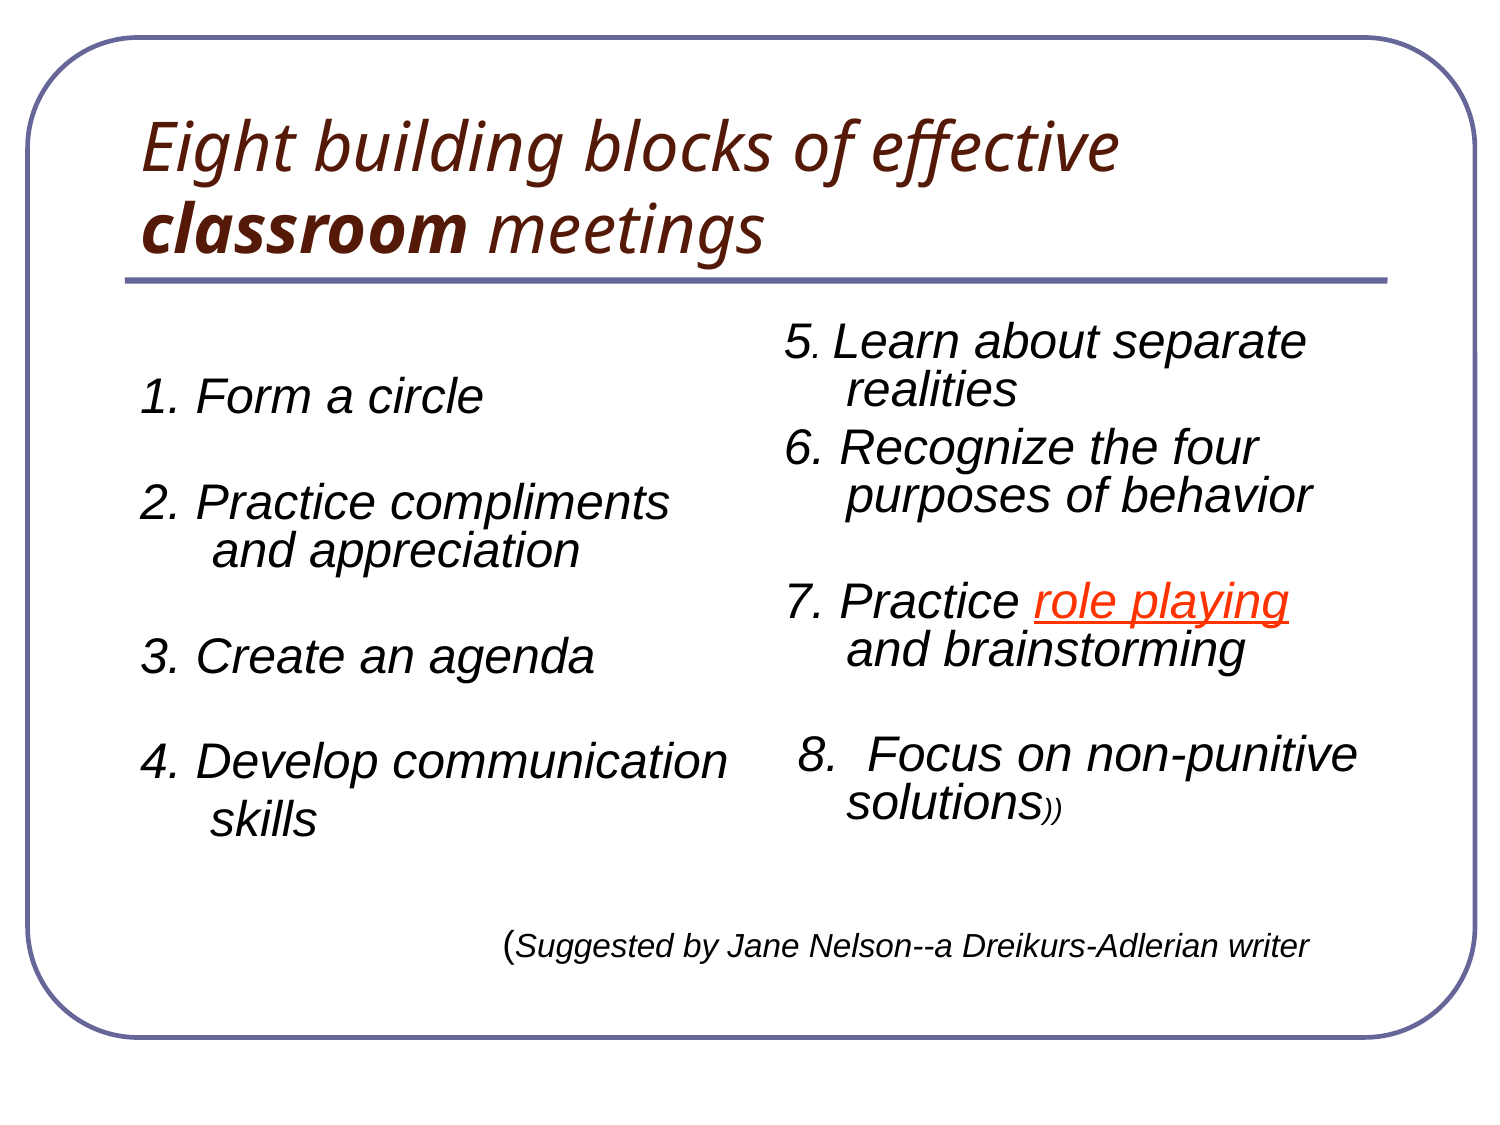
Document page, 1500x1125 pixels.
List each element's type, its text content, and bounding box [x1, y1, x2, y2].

list 5. Learn about separate realities 6. Recognize the four purposes of behavior 7. Practice role playing and brainstorming 8. Focus on non-punitive solutions)) [768, 312, 1388, 888]
text_box (Suggested by Jane Nelson--a Dreikurs-Adlerian writer [487, 912, 1400, 973]
list 1. Form a circle 2. Practice compliments and appreciation 3. Create an agenda 4. Develop communication skills [124, 312, 768, 876]
title Eight building blocks of effective classroom meetings [124, 87, 1388, 276]
